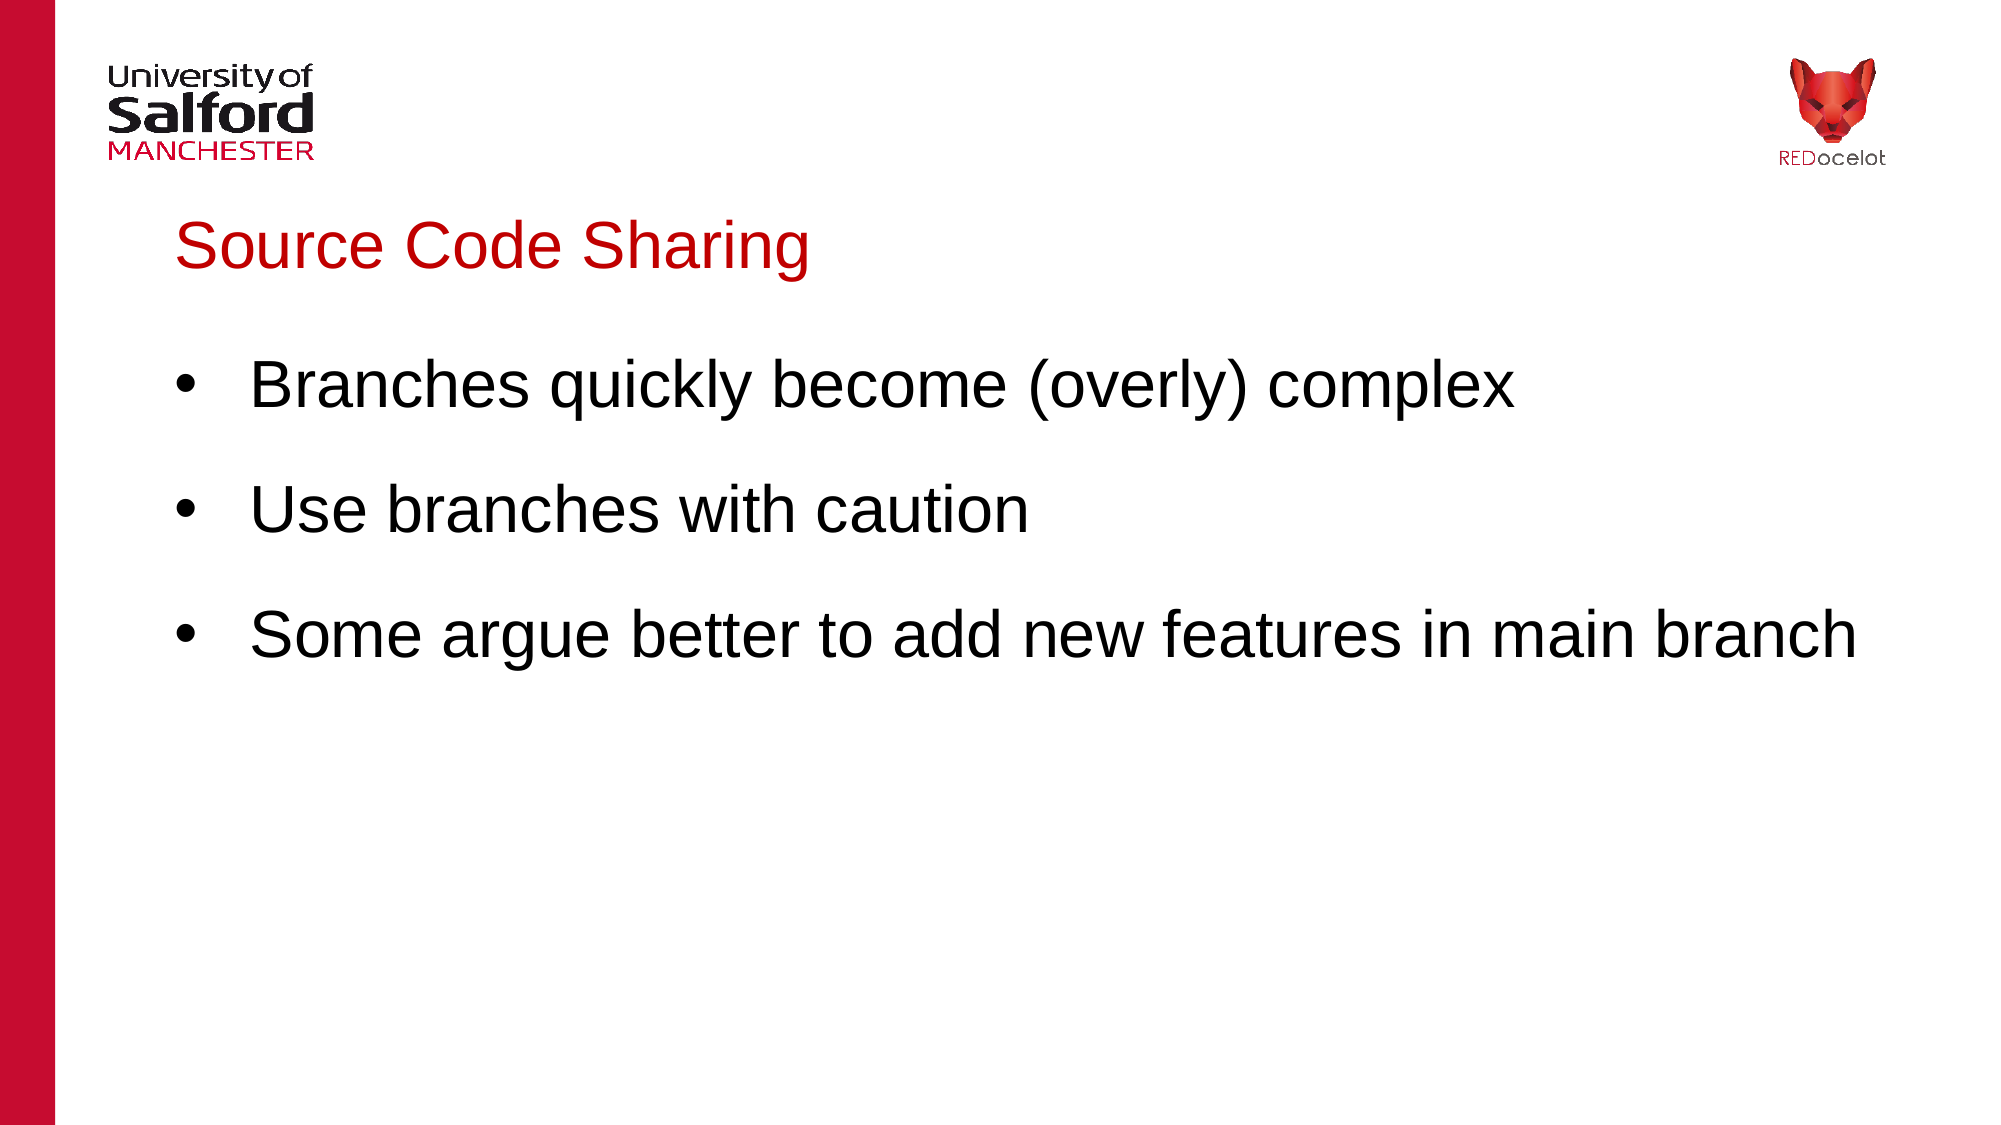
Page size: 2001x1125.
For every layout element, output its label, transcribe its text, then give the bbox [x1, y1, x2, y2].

picture [1766, 43, 1899, 180]
picture [60, 27, 362, 196]
list Branches quickly become (overly) complex Use branches with caution Some argue better to add new features in main branch [159, 340, 1899, 1004]
title Source Code Sharing [159, 201, 1899, 310]
